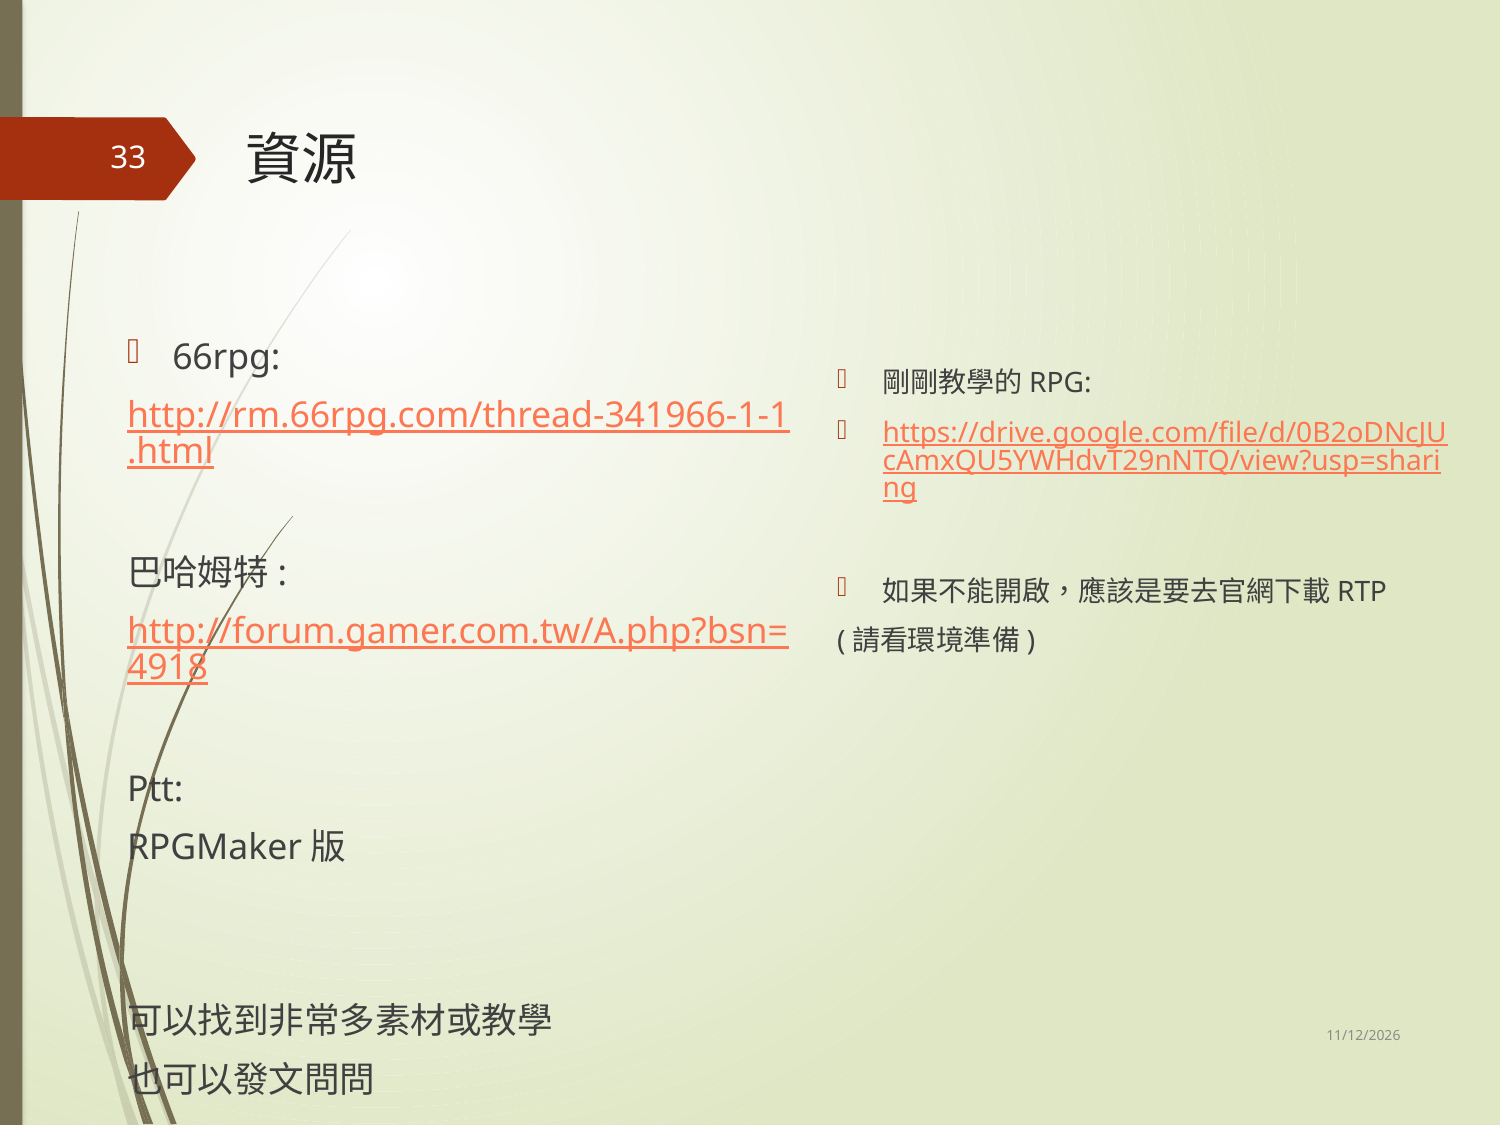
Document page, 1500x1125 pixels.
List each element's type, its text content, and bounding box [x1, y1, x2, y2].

list 66rpg: http://rm.66rpg.com/thread-341966-1-1.html 巴哈姆特: http://forum.gamer.com.tw/A.php?bsn=4918 Ptt: RPGMaker版 可以找到非常多素材或教學 也可以發文問問 [112, 326, 806, 1040]
slide_number 33 [65, 129, 162, 190]
title 資源 [230, 115, 1327, 274]
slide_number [1274, 1005, 1416, 1067]
list 剛剛教學的RPG: https://drive.google.com/file/d/0B2oDNcJUcAmxQU5YWHdvT29nNTQ/view?usp=sharing 如果不能開啟，應該是要去官網下載RTP (請看環境準備) [821, 357, 1471, 1059]
